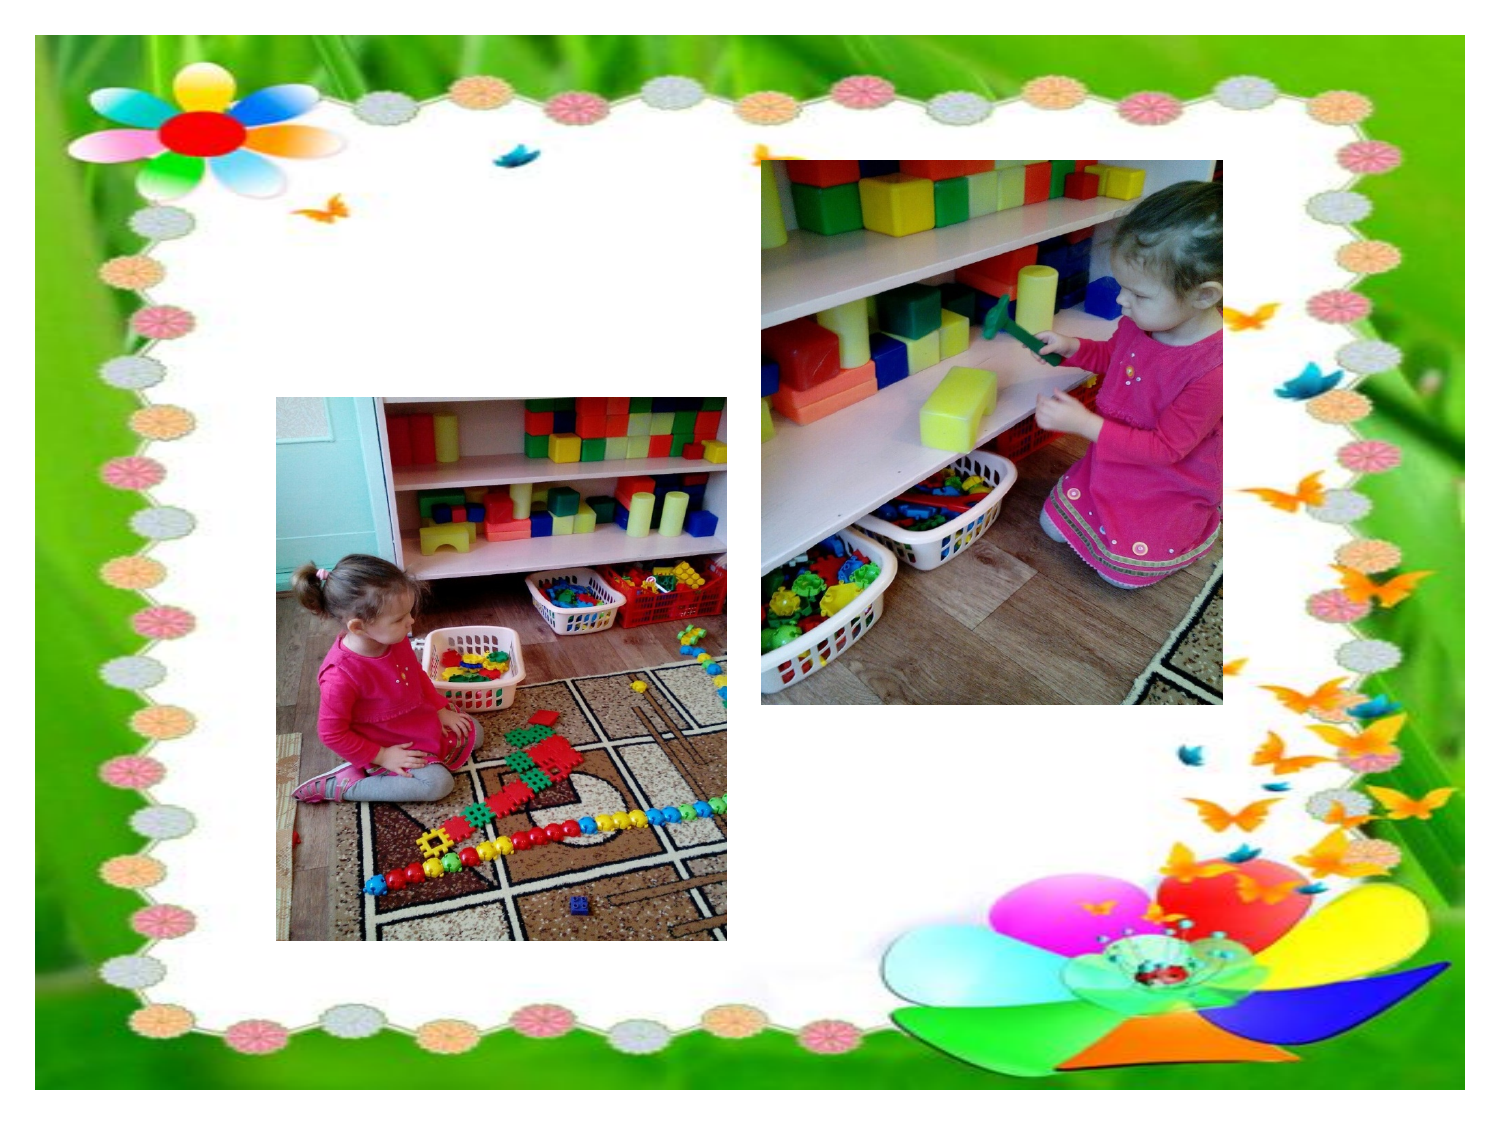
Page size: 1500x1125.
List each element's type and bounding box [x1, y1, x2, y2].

picture [34, 34, 1466, 1091]
